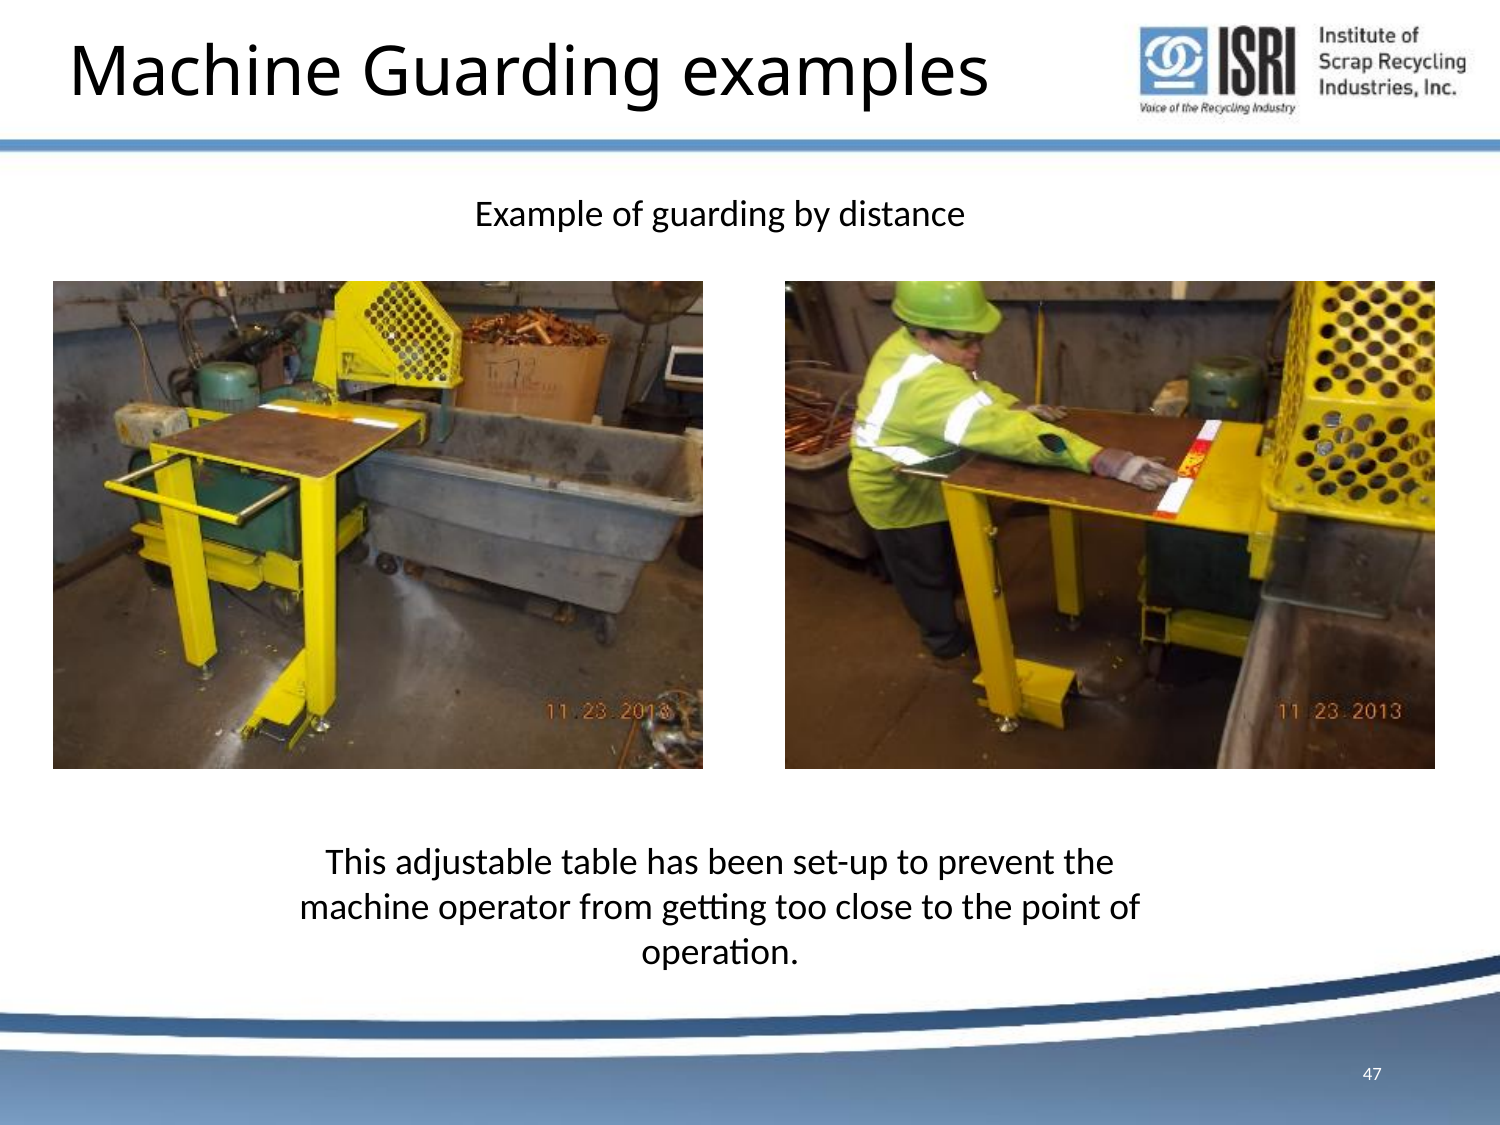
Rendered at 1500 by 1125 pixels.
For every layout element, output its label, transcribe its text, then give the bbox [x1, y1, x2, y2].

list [52, 281, 703, 769]
slide_number 47 [1059, 1042, 1397, 1103]
text_box This adjustable table has been set-up to prevent the machine operator from getting too close to the point of operation. [265, 829, 1176, 980]
picture [0, 0, 1500, 1125]
title Machine Guarding examples [53, 5, 1149, 142]
text_box Example of guarding by distance [265, 181, 1176, 242]
